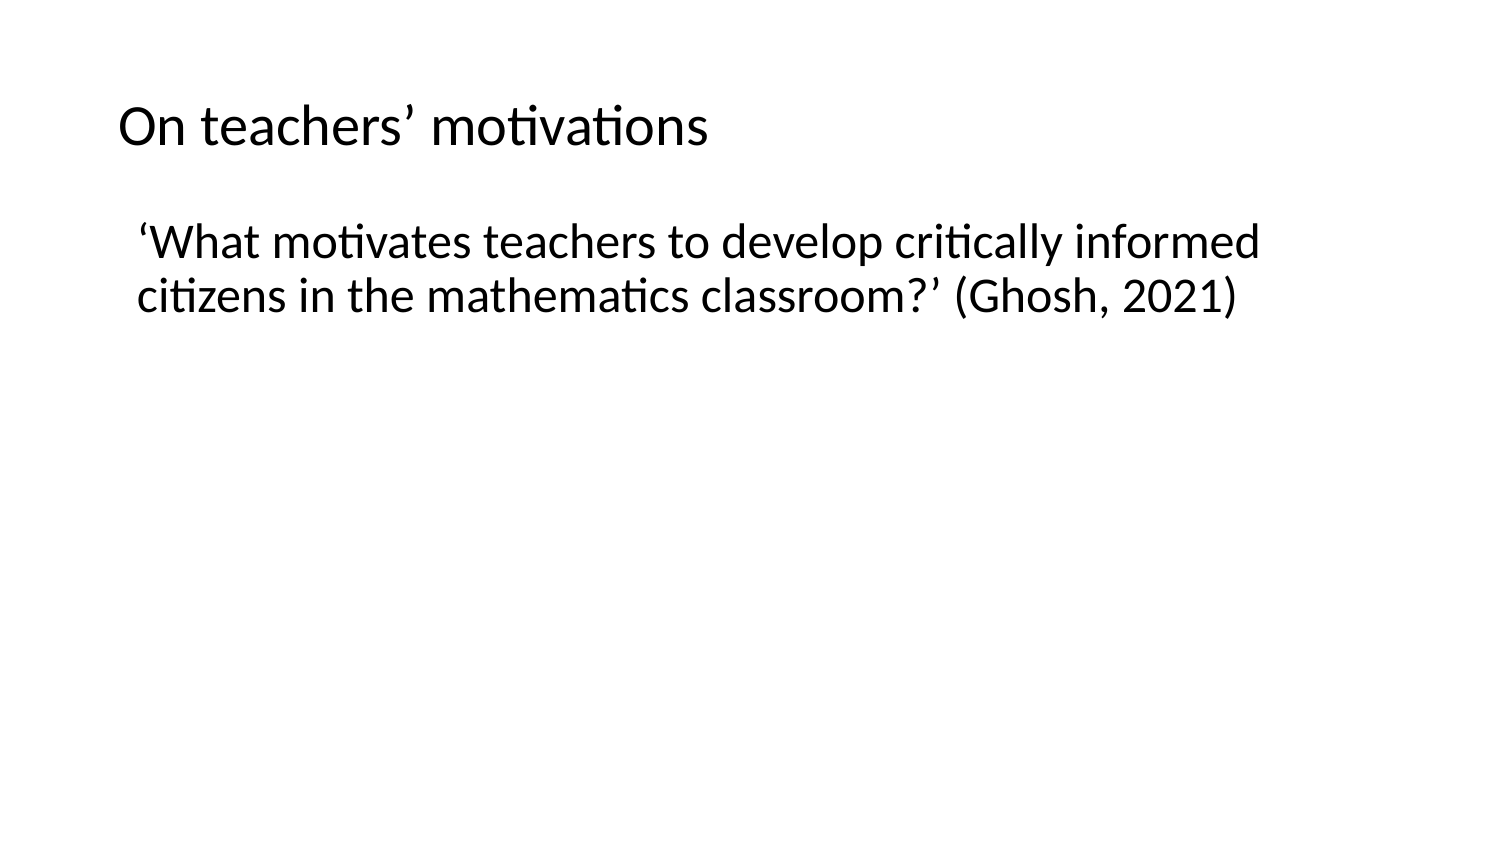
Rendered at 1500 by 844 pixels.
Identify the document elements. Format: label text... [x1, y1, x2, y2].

list ‘What motivates teachers to develop critically informed citizens in the mathematics classroom?’ (Ghosh, 2021) [103, 207, 1323, 733]
title On teachers’ motivations [103, 44, 1397, 208]
